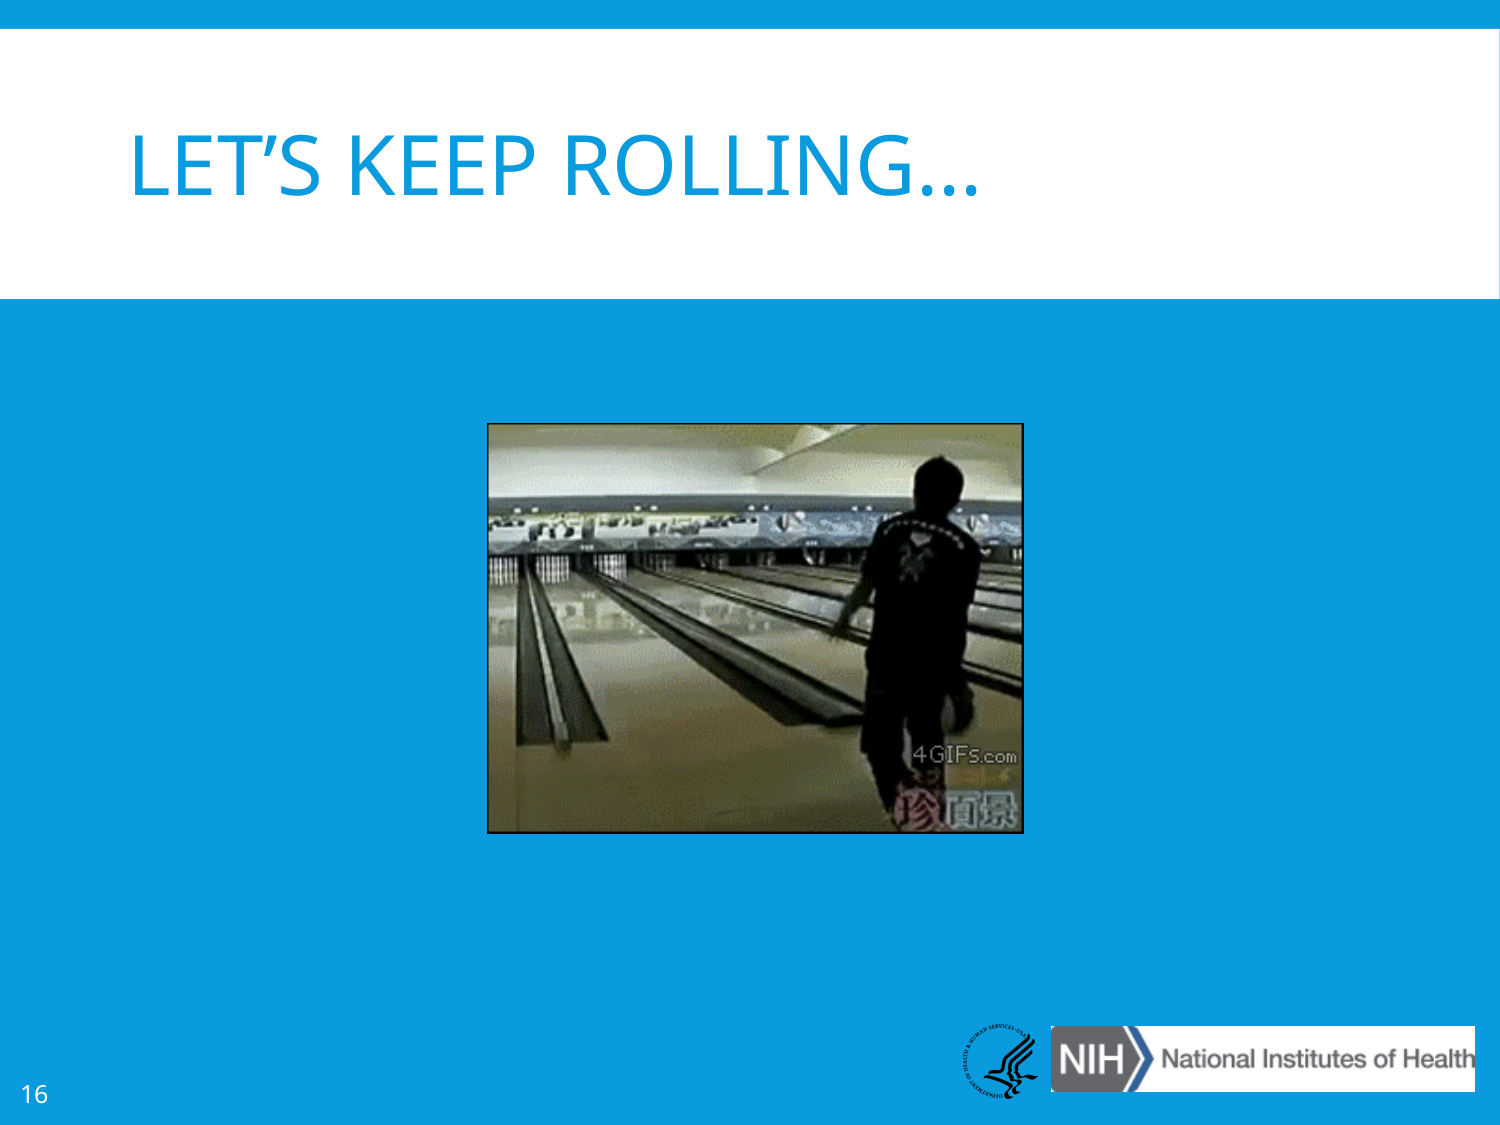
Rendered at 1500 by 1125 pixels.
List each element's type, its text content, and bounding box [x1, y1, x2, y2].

picture [488, 424, 1023, 833]
slide_number 16 [12, 1065, 129, 1125]
picture [1052, 1027, 1474, 1091]
title Let’s Keep rolling... [112, 46, 1388, 295]
